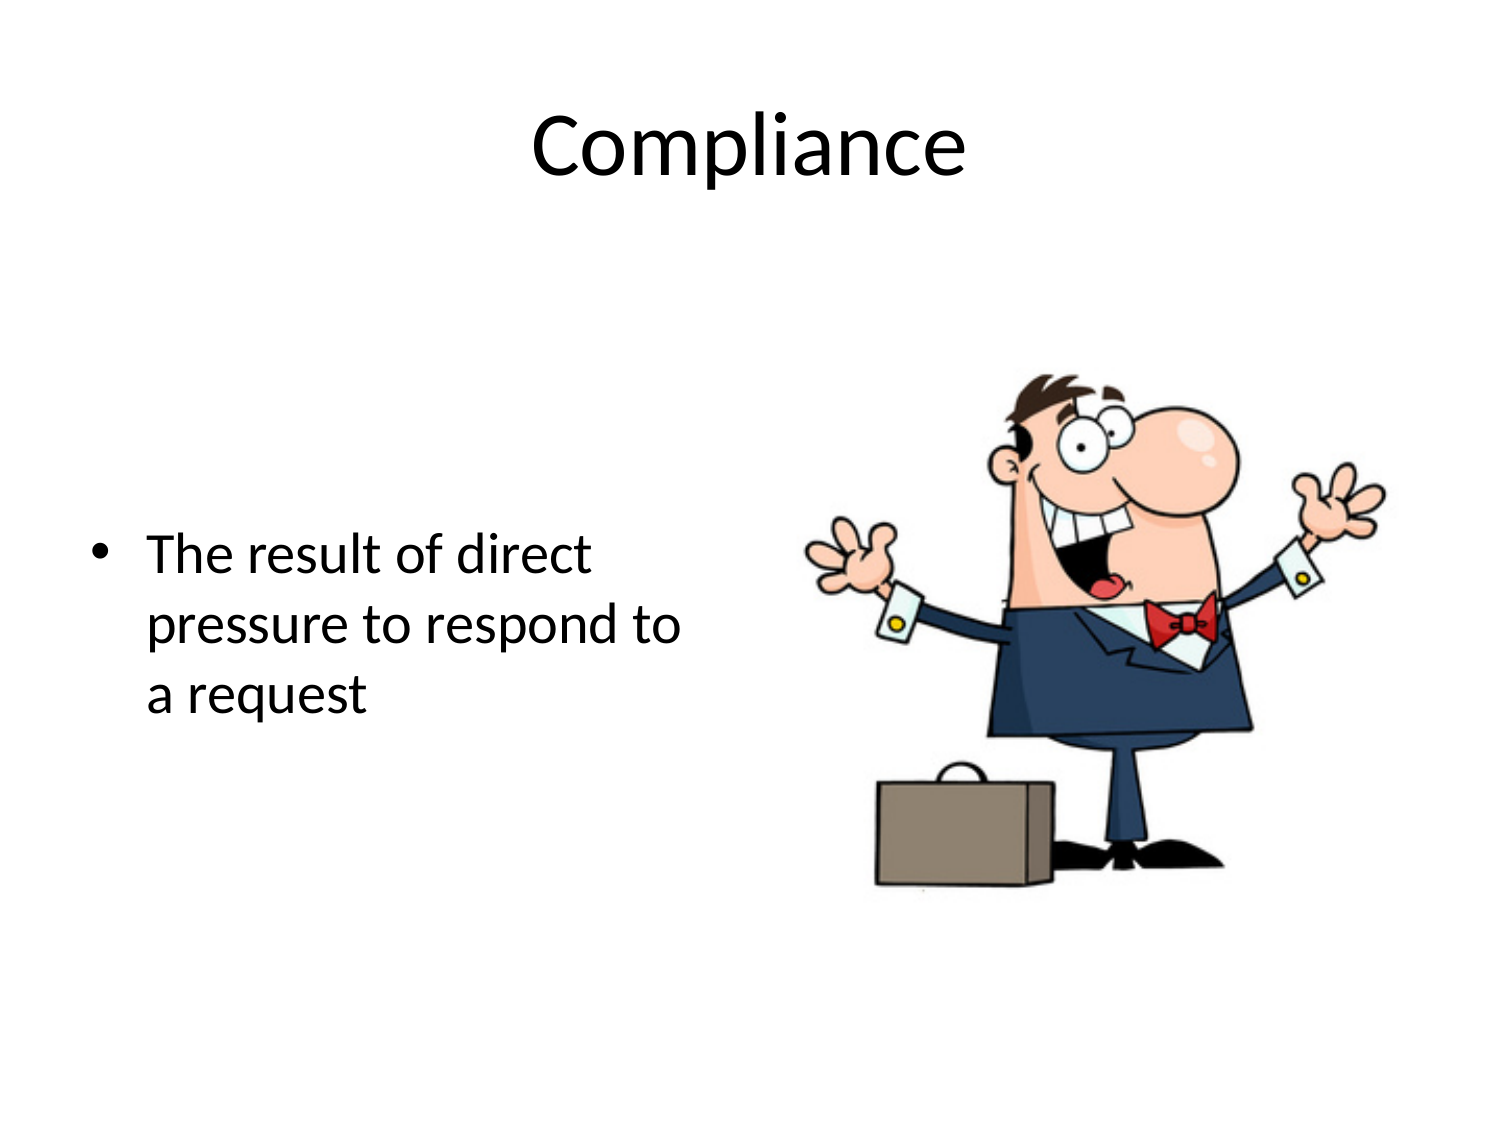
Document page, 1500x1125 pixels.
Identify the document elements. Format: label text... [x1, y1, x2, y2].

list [780, 352, 1407, 916]
title Compliance [75, 45, 1425, 233]
list The result of direct pressure to respond to a request [75, 262, 738, 1005]
